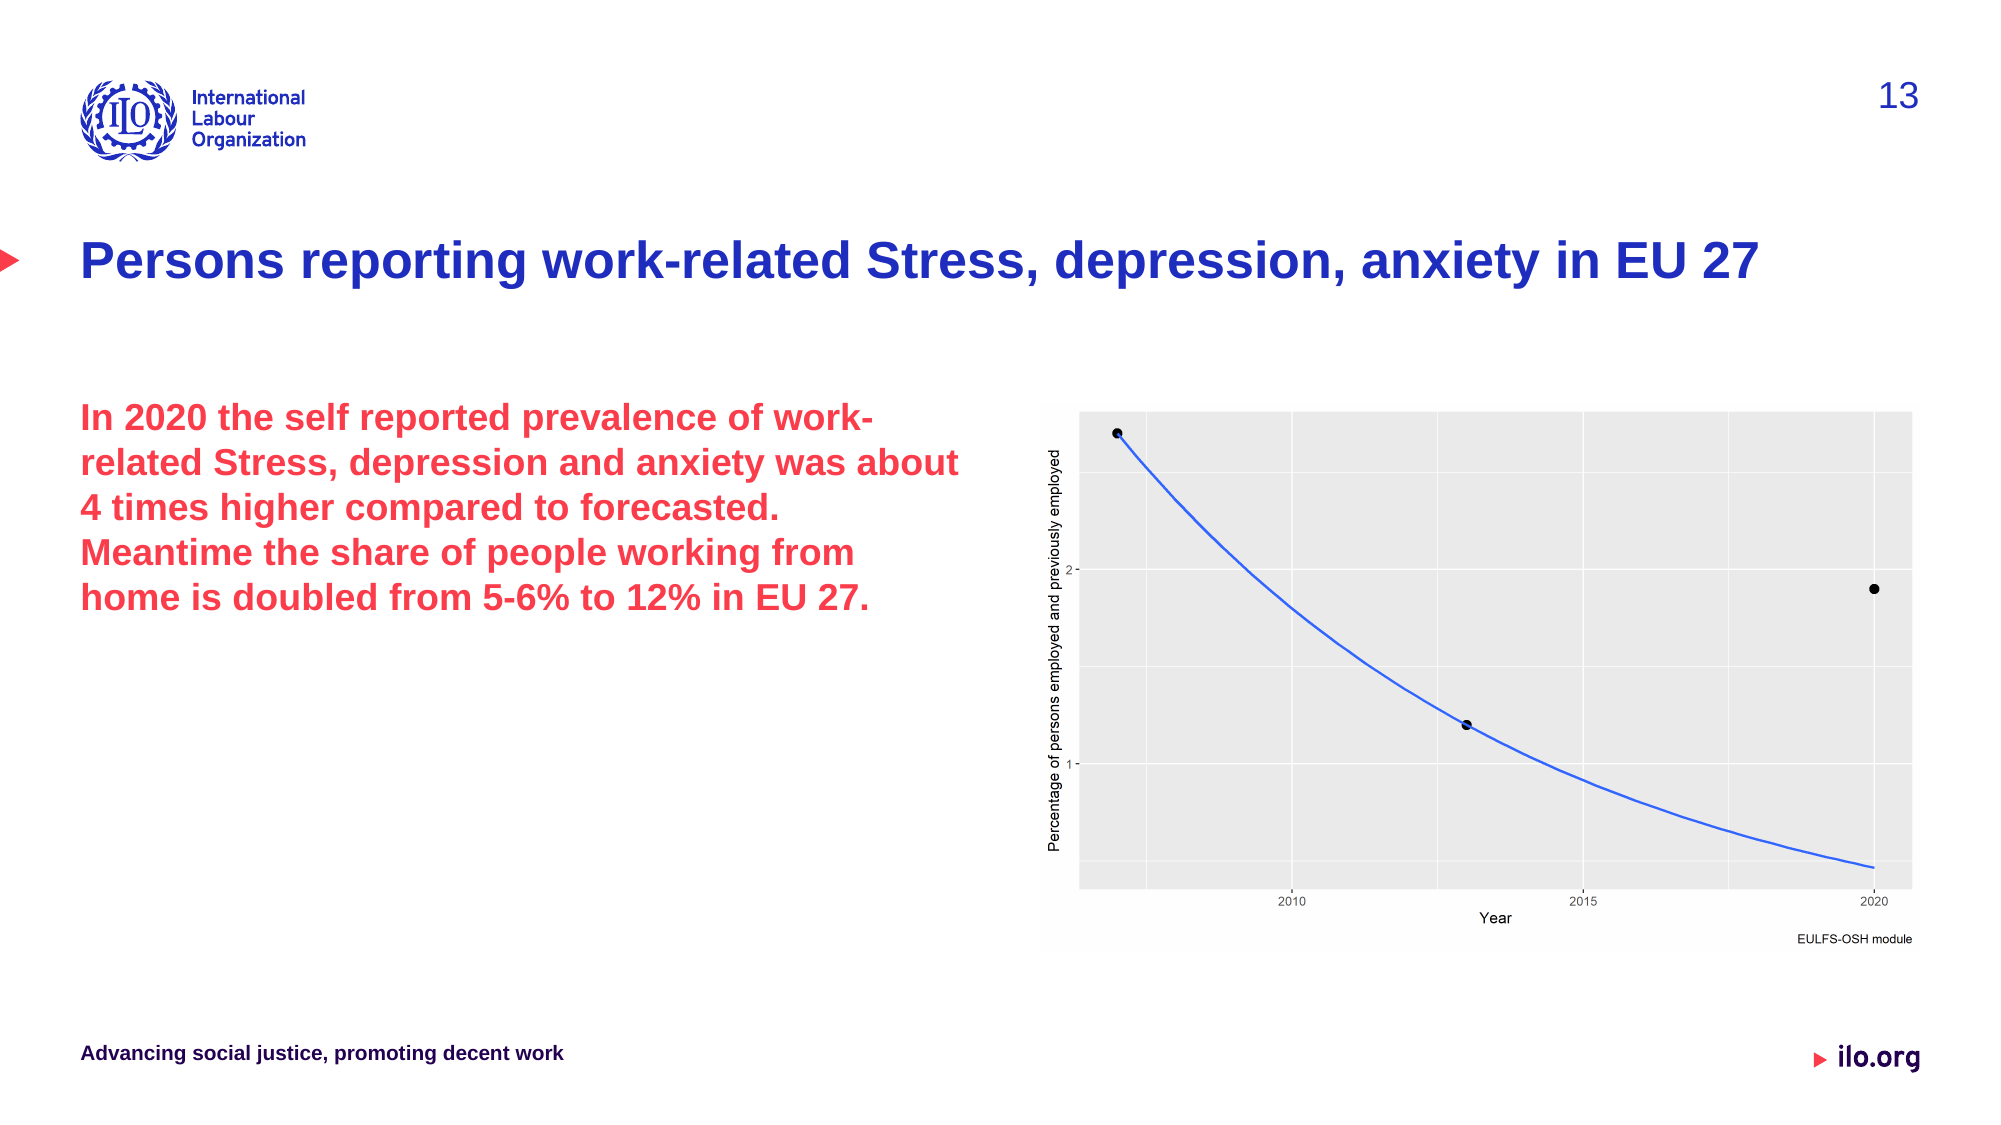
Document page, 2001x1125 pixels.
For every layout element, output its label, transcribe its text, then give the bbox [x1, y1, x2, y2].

slide_number 13 [1830, 70, 1920, 119]
title Persons reporting work-related Stress, depression, anxiety in EU 27 [80, 233, 1920, 352]
list In 2020 the self reported prevalence of work-related Stress, depression and anxiety was about 4 times higher compared to forecasted. Meantime the share of people working from home is doubled from 5-6% to 12% in EU 27. [80, 392, 960, 965]
footer Advancing social justice, promoting decent work [80, 1039, 1000, 1070]
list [1039, 404, 1920, 953]
